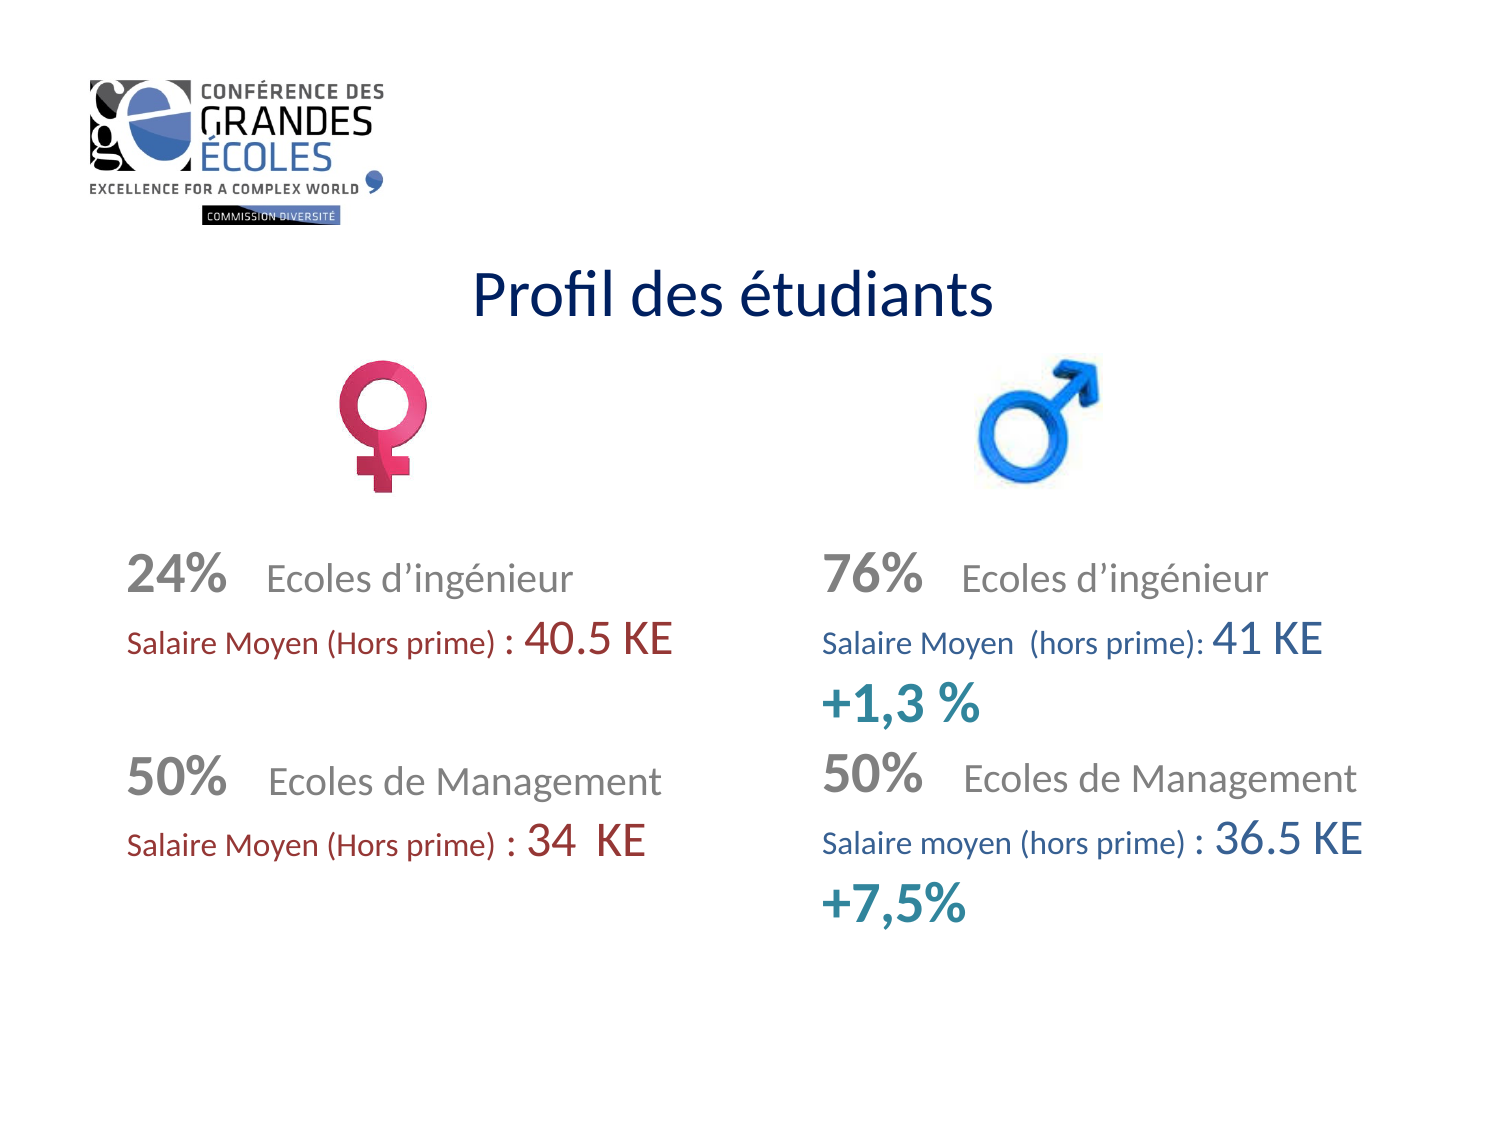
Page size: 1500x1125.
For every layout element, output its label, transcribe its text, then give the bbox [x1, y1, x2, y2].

picture [974, 353, 1103, 491]
text_box 24% Ecoles d’ingénieur Salaire Moyen (Hors prime) : 40.5 ke 50% Ecoles de Management Salaire Moyen (Hors prime) : 34 ke [112, 527, 703, 875]
picture [88, 77, 384, 225]
text_box Profil des étudiants [458, 242, 1010, 338]
text_box 76% Ecoles d’ingénieur Salaire Moyen (hors prime): 41 ke +1,3 % 50% Ecoles de Management Salaire moyen (hors prime) : 36.5 ke +7,5% [807, 527, 1424, 942]
picture [287, 353, 480, 502]
